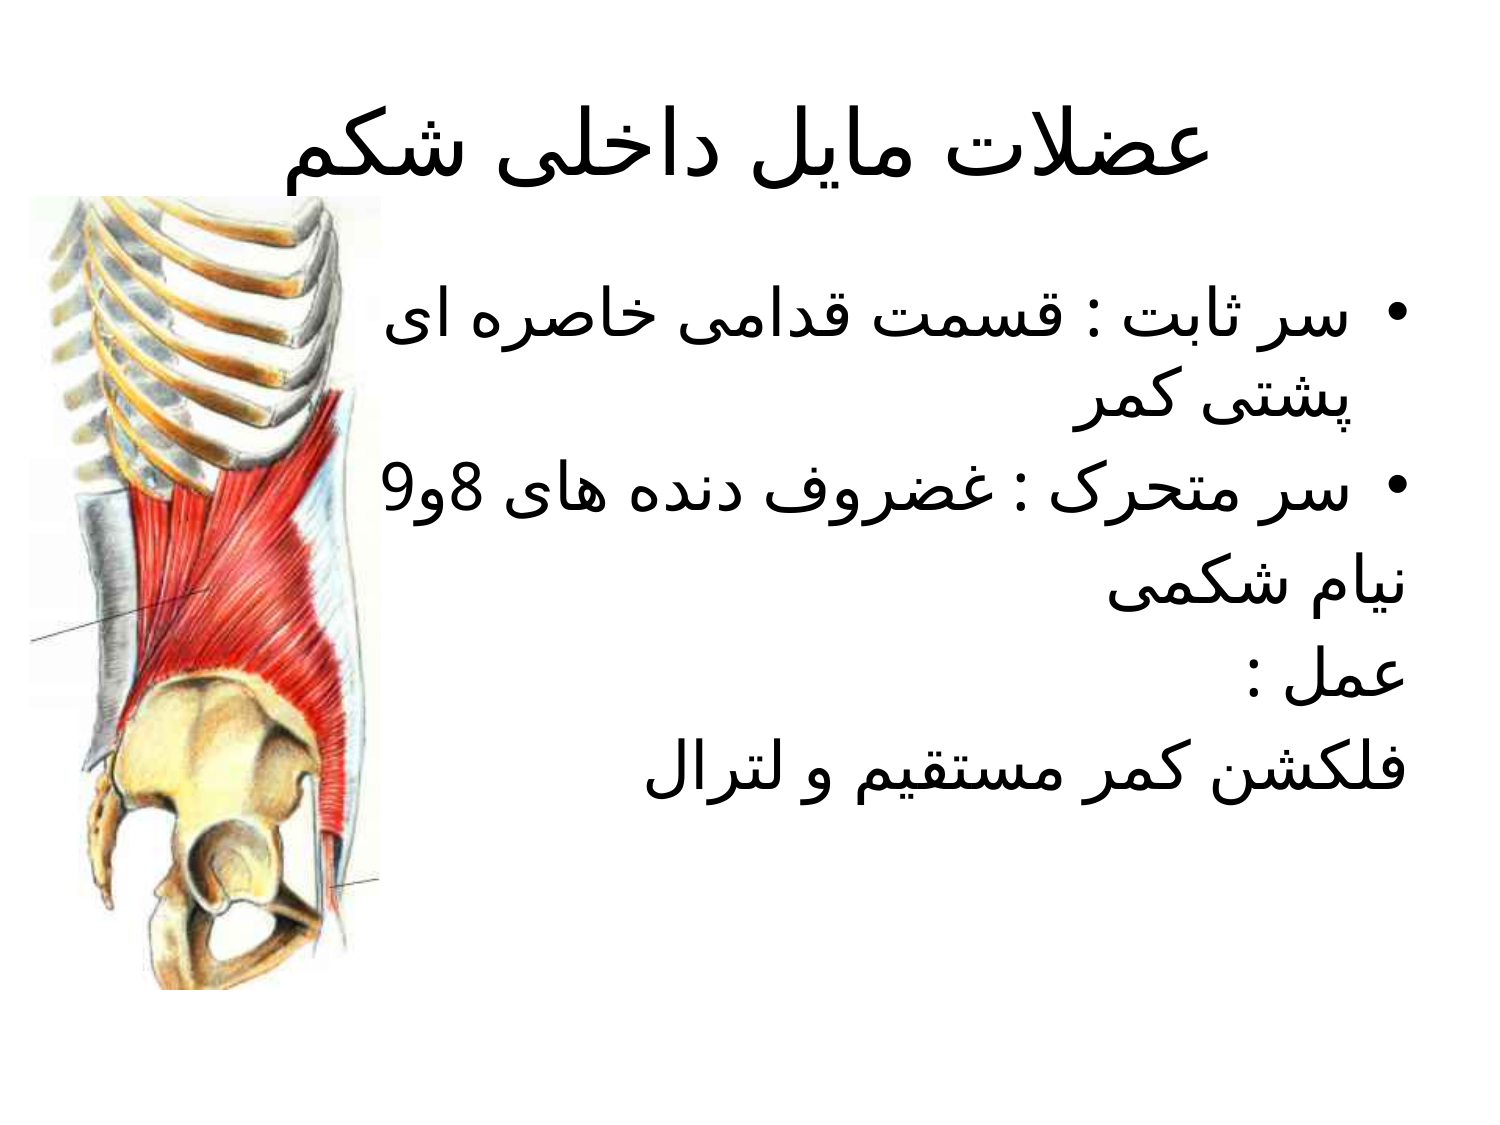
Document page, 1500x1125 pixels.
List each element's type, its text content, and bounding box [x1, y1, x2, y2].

list سر ثابت : قسمت قدامی خاصره ای و نیام پشتی کمر سر متحرک : غضروف دنده های 8و9و10 و نیام شکمی عمل : فلکشن کمر مستقیم و لترال [75, 262, 1425, 1005]
title عضلات مایل داخلی شکم [75, 45, 1425, 233]
picture [29, 196, 382, 991]
